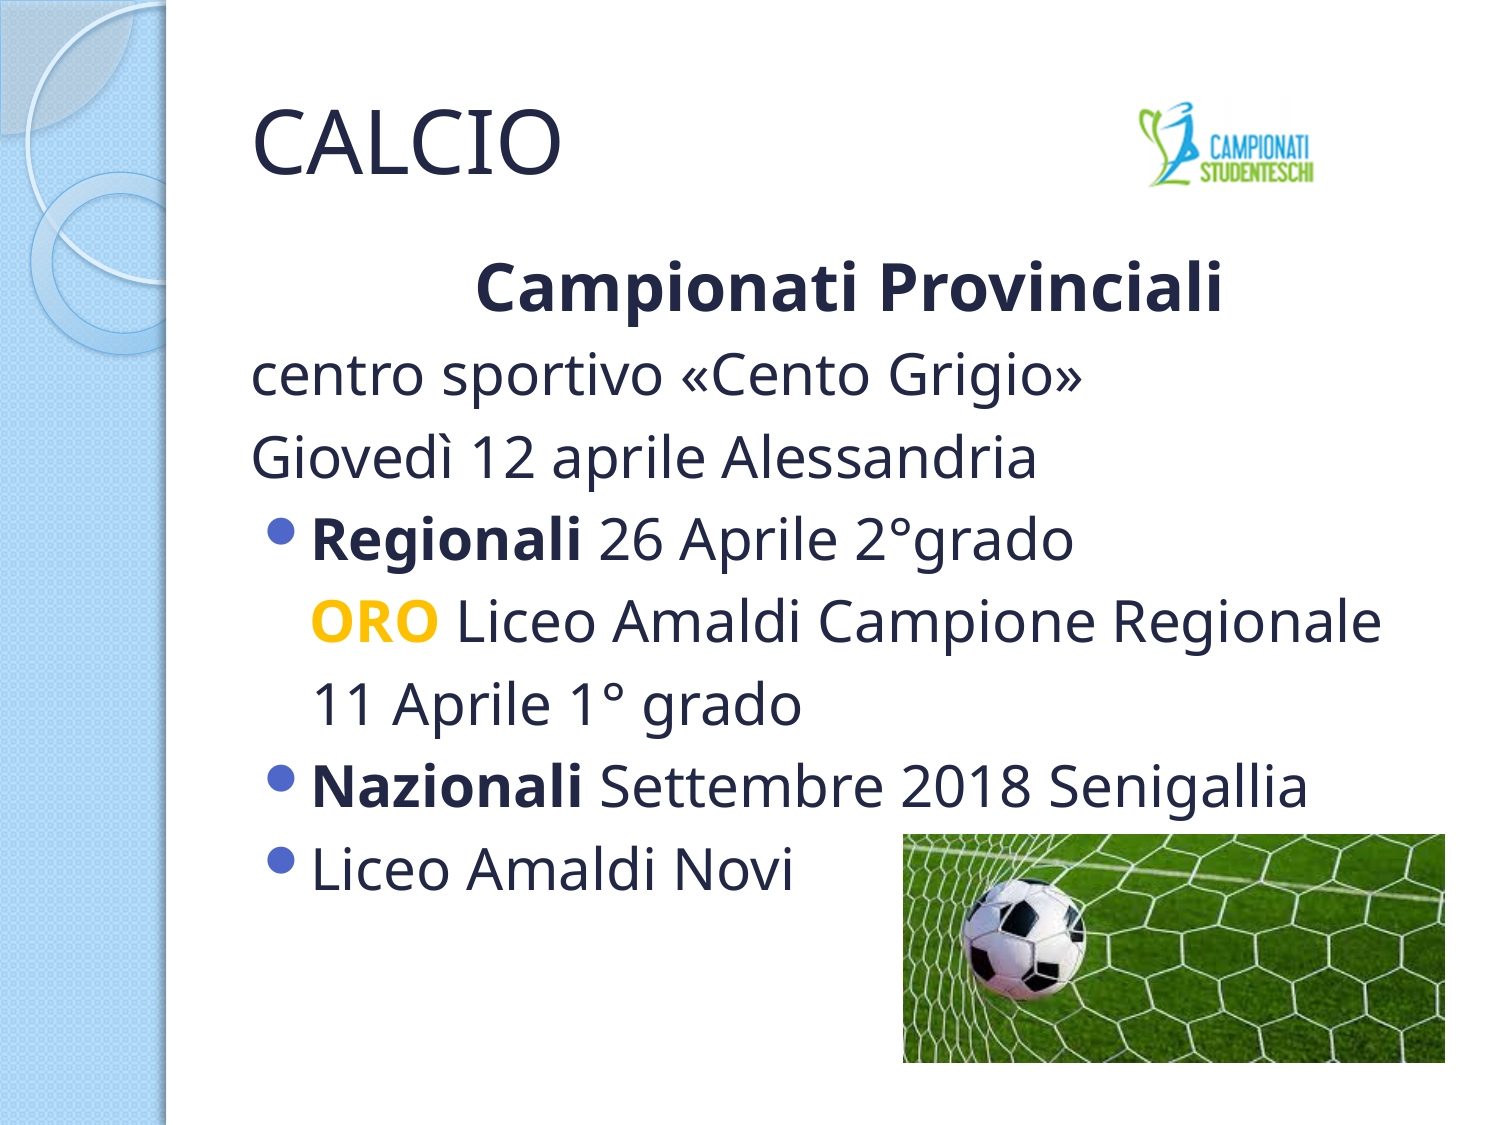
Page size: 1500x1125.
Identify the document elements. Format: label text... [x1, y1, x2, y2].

picture [1109, 89, 1345, 216]
picture [903, 833, 1445, 1063]
title CALCIO [235, 45, 1466, 233]
list Campionati Provinciali centro sportivo «Cento Grigio» Giovedì 12 aprile Alessandria Regionali 26 Aprile 2°grado ORO Liceo Amaldi Campione Regionale 11 Aprile 1° grado Nazionali Settembre 2018 Senigallia Liceo Amaldi Novi [235, 237, 1466, 1025]
